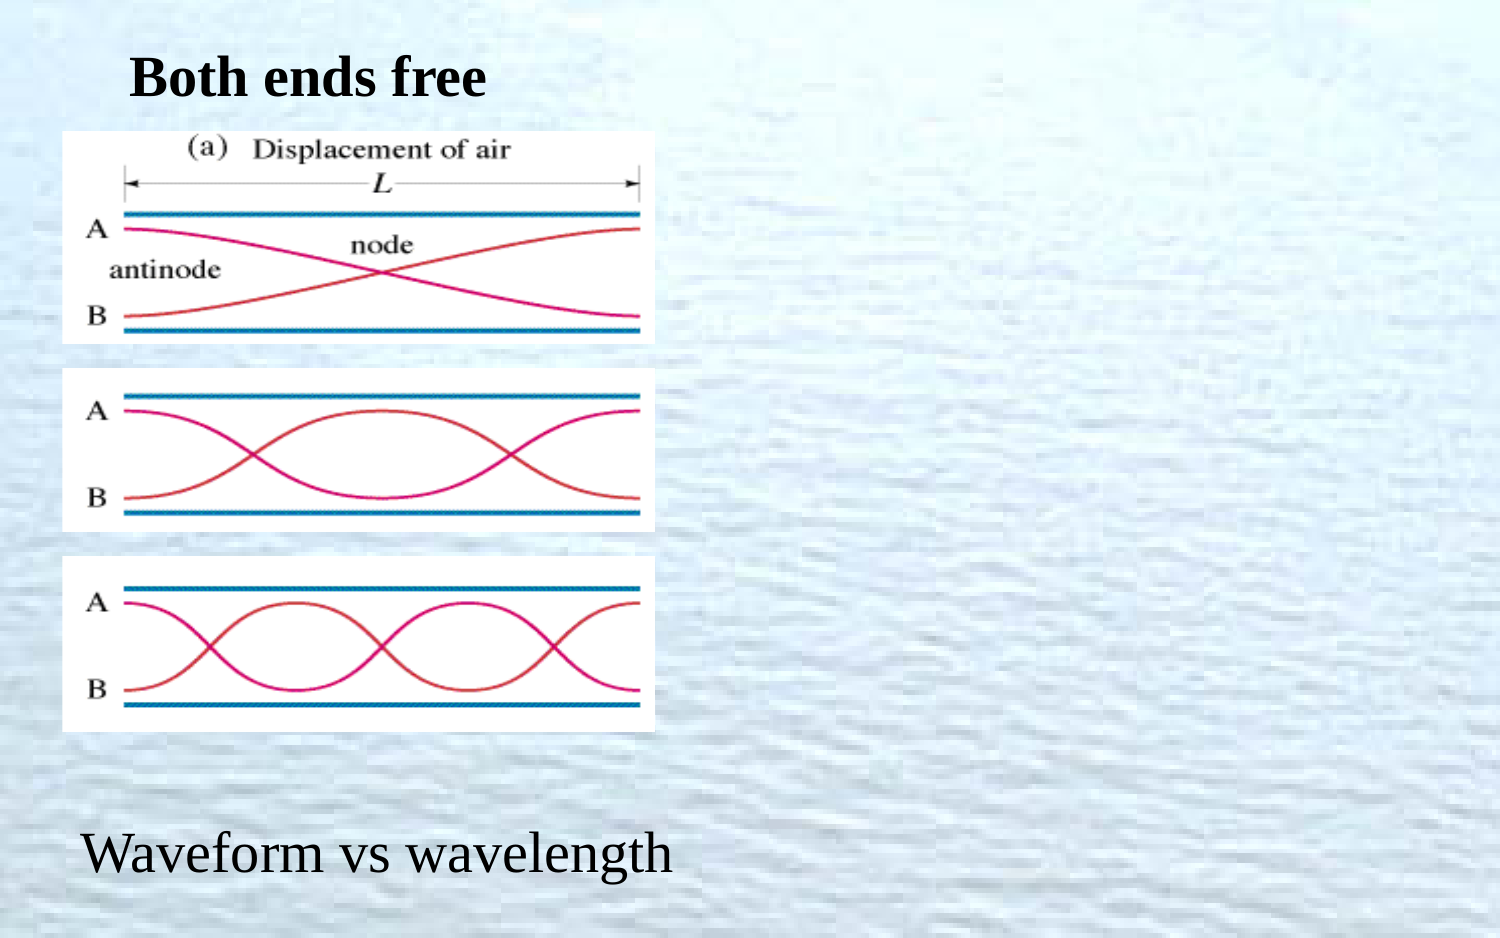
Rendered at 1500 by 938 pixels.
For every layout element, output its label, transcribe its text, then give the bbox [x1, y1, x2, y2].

text_box Waveform vs wavelength [65, 806, 690, 891]
text_box Both ends free [114, 31, 503, 116]
picture [0, 0, 1500, 938]
